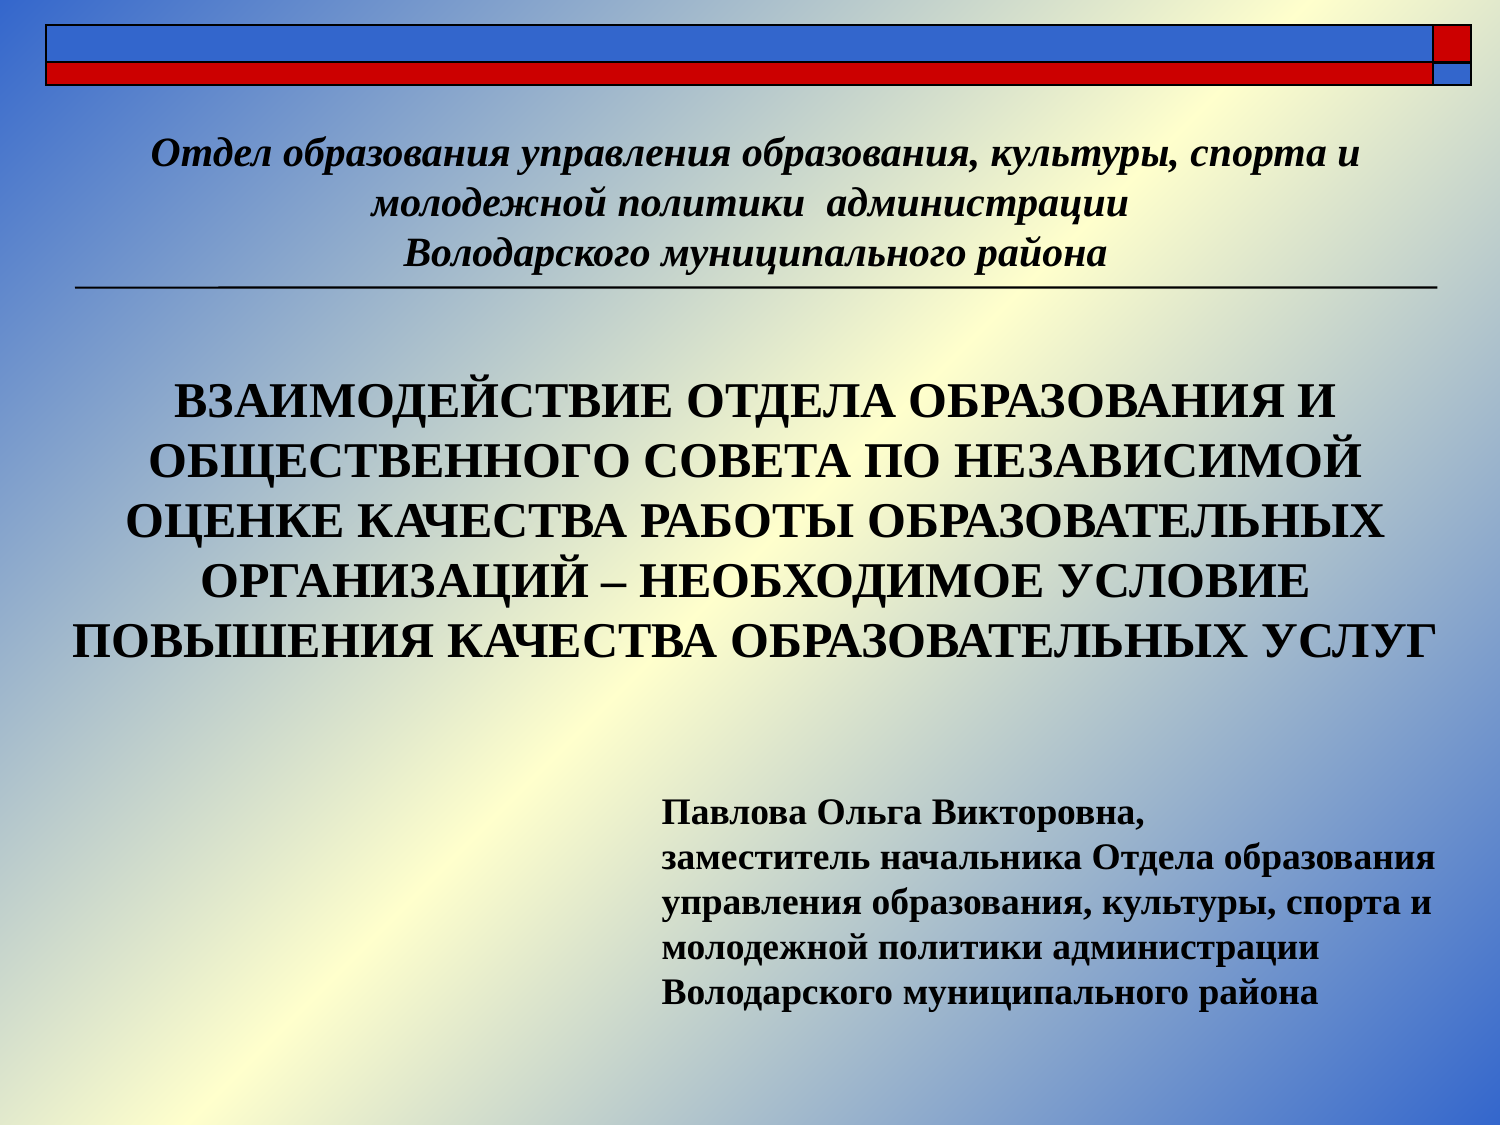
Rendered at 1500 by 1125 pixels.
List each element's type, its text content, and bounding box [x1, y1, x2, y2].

text_box ВЗАИМОДЕЙСТВИЕ ОТДЕЛА ОБРАЗОВАНИЯ И ОБЩЕСТВЕННОГО СОВЕТА ПО НЕЗАВИСИМОЙ ОЦЕНКЕ КАЧЕСТВА РАБОТЫ ОБРАЗОВАТЕЛЬНЫХ ОРГАНИЗАЦИЙ – НЕОБХОДИМОЕ УСЛОВИЕ ПОВЫШЕНИЯ КАЧЕСТВА ОБРАЗОВАТЕЛЬНЫХ УСЛУГ Павлова Ольга Викторовна, заместитель начальника Отдела образования управления образования, культуры, спорта и молодежной политики администрации Володарского муниципального района [46, 359, 1465, 1090]
text_box Отдел образования управления образования, культуры, спорта и молодежной политики администрации Володарского муниципального района [46, 117, 1465, 282]
